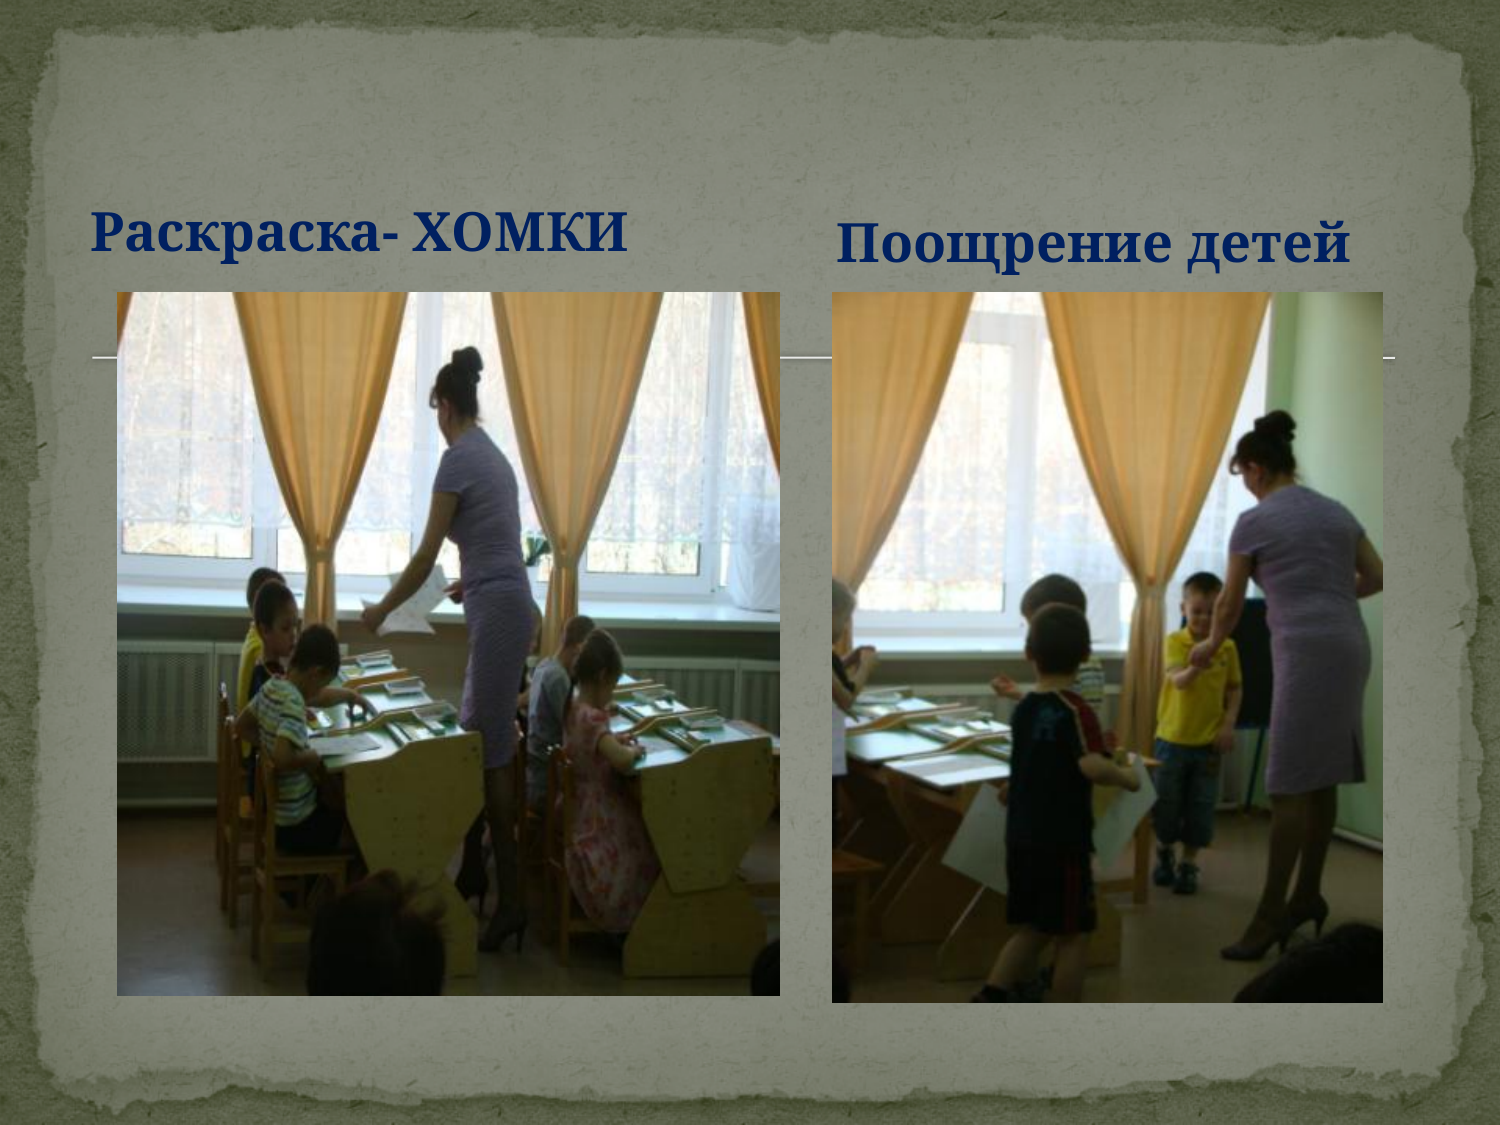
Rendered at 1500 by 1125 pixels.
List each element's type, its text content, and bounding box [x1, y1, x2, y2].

picture [117, 292, 780, 996]
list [119, 294, 780, 996]
list Раскраска- ХОМКИ [73, 127, 740, 272]
list Поощрение детей [760, 127, 1427, 283]
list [833, 294, 1383, 1003]
